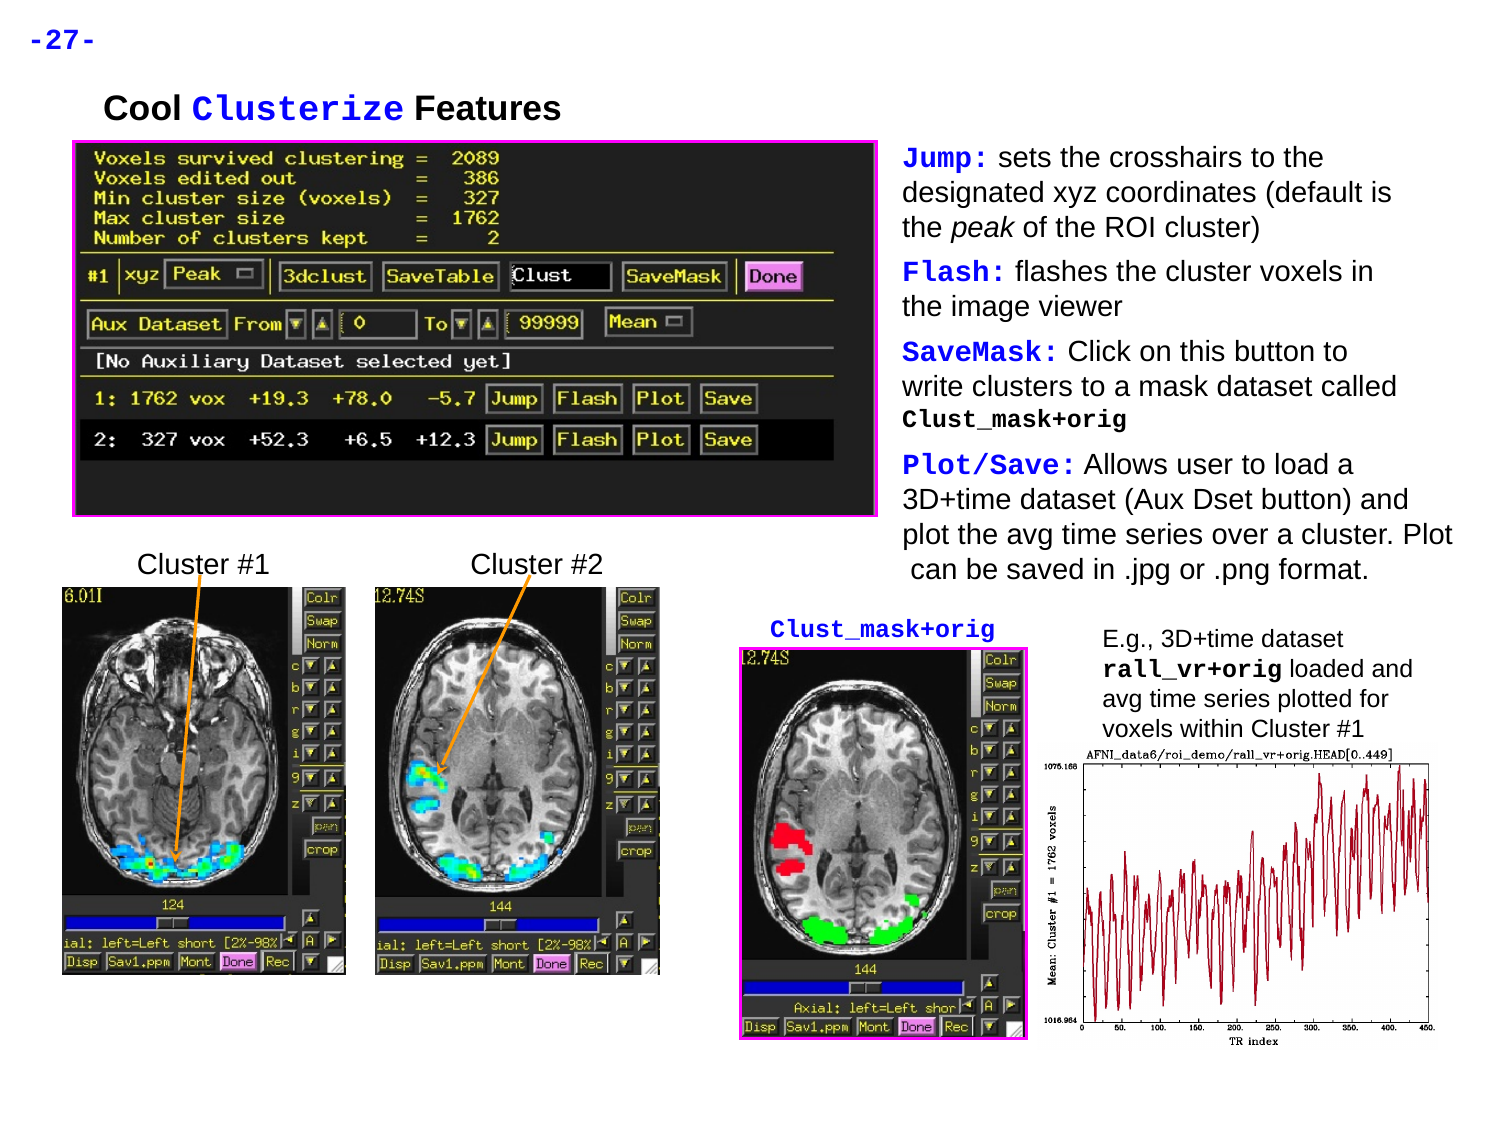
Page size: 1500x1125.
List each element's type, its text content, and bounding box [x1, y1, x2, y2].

text_box Cluster #2 [455, 537, 618, 585]
text_box Cluster #1 [122, 537, 285, 585]
picture [374, 587, 660, 976]
picture [74, 142, 876, 516]
text_box Clust_mask+orig [755, 604, 1011, 648]
text_box E.g., 3D+time dataset rall_vr+orig loaded and avg time series plotted for voxels within Cluster #1 [1087, 615, 1463, 751]
picture [1037, 742, 1438, 1051]
text_box Plot/Save: Allows user to load a 3D+time dataset (Aux Dset button) and plot the avg time series over a cluster. Plot can be saved in .jpg or .png format. [887, 437, 1476, 593]
text_box Cool Clusterize Features [88, 76, 577, 135]
text_box Flash: flashes the cluster voxels in the image viewer [887, 245, 1438, 331]
text_box Jump: sets the crosshairs to the designated xyz coordinates (default is the peak of the ROI cluster) [887, 130, 1438, 245]
text_box SaveMask: Click on this button to write clusters to a mask dataset called Clust_mask+orig [887, 324, 1425, 437]
picture [741, 649, 1026, 1038]
picture [62, 587, 346, 976]
